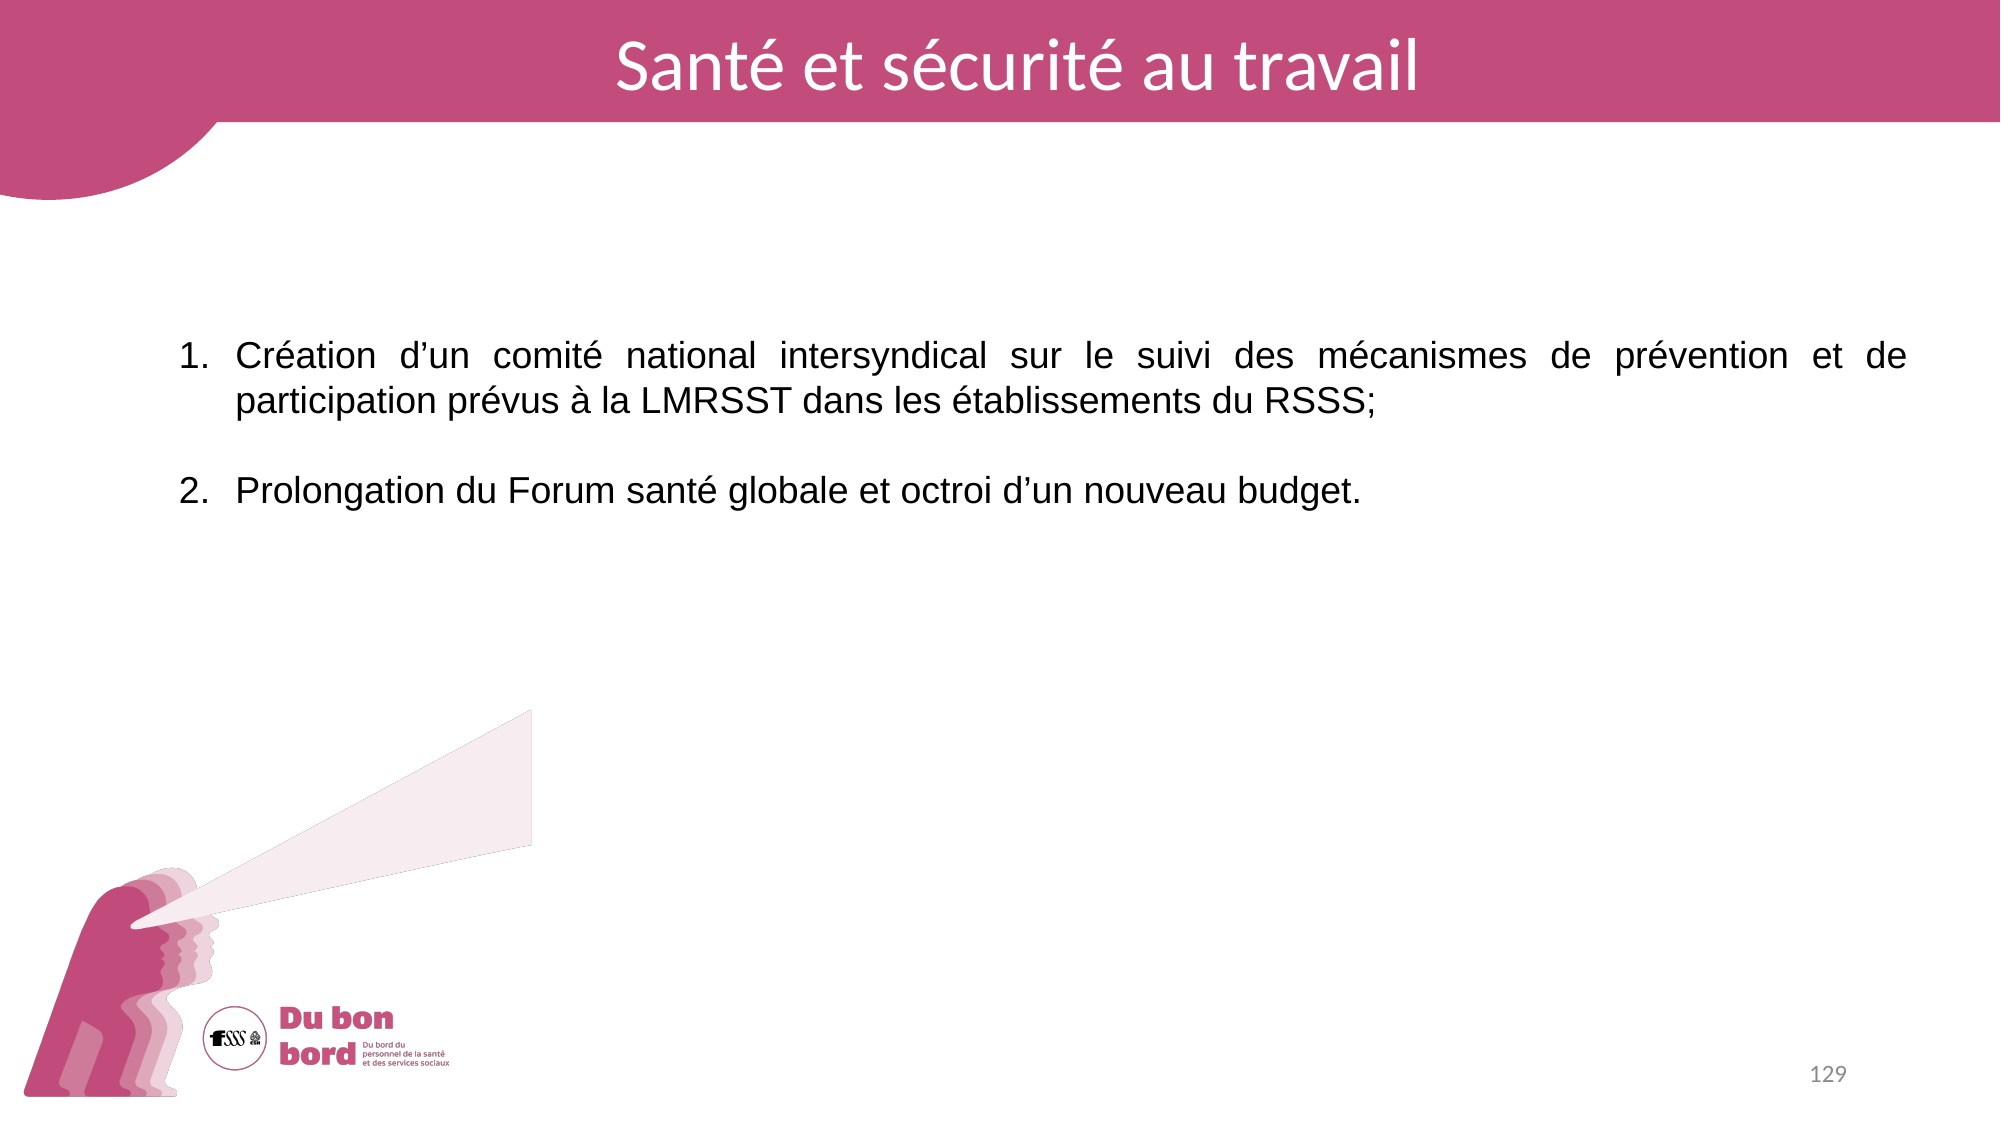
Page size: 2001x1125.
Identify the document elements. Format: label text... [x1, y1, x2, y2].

picture [0, 700, 637, 1106]
text_box Création d’un comité national intersyndical sur le suivi des mécanismes de prévention et de participation prévus à la LMRSST dans les établissements du RSSS; Prolongation du Forum santé globale et octroi d’un nouveau budget. [164, 233, 1923, 609]
text_box [0, 0, 262, 200]
text_box Santé et sécurité au travail [217, 0, 2000, 123]
slide_number 129 [1412, 1042, 1863, 1103]
